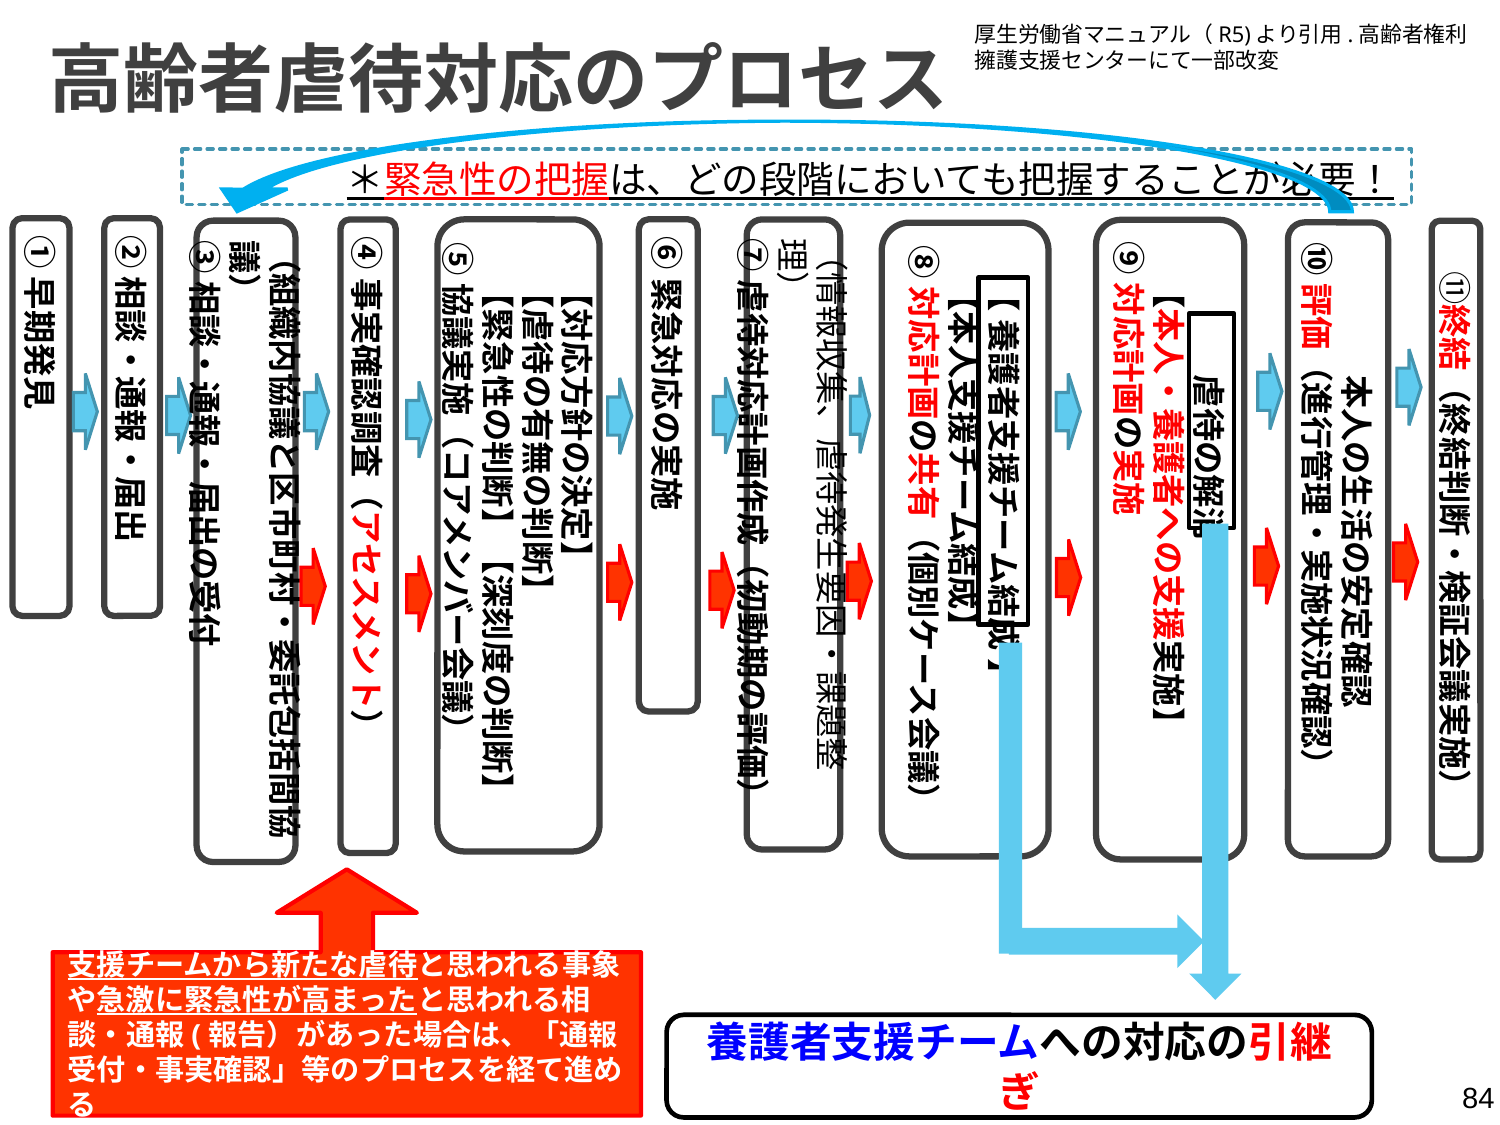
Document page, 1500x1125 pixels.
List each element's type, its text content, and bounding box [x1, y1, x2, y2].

text_box 支援チームから新たな虐待と思われる事象や急激に緊急性が高まったと思われる相談・通報(報告）があった場合は、「通報受付・事実確認」等のプロセスを経て進める [50, 867, 644, 1118]
text_box [1056, 539, 1081, 616]
text_box [978, 277, 1029, 625]
text_box [607, 544, 632, 621]
text_box ⑪終結（終結判断・検証会議実施） [1431, 220, 1481, 860]
text_box ＊緊急性の把握は、どの段階においても把握することが必要！ [181, 151, 362, 205]
text_box [73, 373, 98, 450]
text_box 厚生労働省マニュアル（R5)より引用.高齢者権利擁護支援センターにて一部改変 [959, 13, 1496, 81]
text_box [1189, 313, 1234, 528]
text_box 高齢者虐待対応のプロセス [33, 38, 1384, 151]
text_box [850, 377, 870, 454]
text_box ①早期発見 [12, 218, 70, 616]
text_box [607, 377, 632, 455]
text_box ⑥緊急対応の実施 [638, 219, 698, 712]
text_box [406, 381, 431, 458]
text_box [1257, 353, 1282, 430]
text_box （組織内協議と区市町村・委託包括間協議） ③相談・通報・届出の受付 [196, 220, 296, 863]
text_box 虐待の解消 【本人・養護者への支援実施】 ⑨対応計画の実施 [1096, 219, 1245, 860]
text_box 【対応方針の決定】 【虐待の有無の判断】 【緊急性の判断】【深刻度の判断】 ⑤協議実施（コアメンバー会議） [437, 219, 600, 852]
text_box ＊緊急性の把握は、どの段階においても把握することが必要！ [1216, 149, 1412, 205]
text_box 84 [1447, 1071, 1500, 1125]
text_box [1189, 523, 1242, 1000]
text_box [1008, 914, 1205, 969]
text_box ②相談・通報・届出 [104, 218, 161, 616]
text_box [709, 552, 735, 629]
text_box [998, 642, 1023, 954]
text_box ④事実確認調査（アセスメント） [340, 219, 396, 854]
text_box [1254, 527, 1279, 605]
text_box [713, 377, 738, 454]
text_box 本人の生活の安定確認 ⑩評価（進行管理・実施状況確認） [1287, 222, 1389, 857]
text_box [1056, 373, 1081, 450]
text_box [1396, 349, 1422, 426]
text_box [166, 377, 191, 454]
text_box [301, 548, 326, 625]
text_box ＊緊急性の把握は、どの段階においても把握することが必要！ [255, 151, 1327, 205]
text_box [221, 151, 391, 212]
text_box （情報収集、虐待発生要因・課題整理） ⑦虐待対応計画作成（初動期の評価） [746, 219, 841, 850]
text_box [1393, 523, 1418, 601]
text_box [406, 555, 431, 632]
text_box [304, 373, 329, 450]
text_box 養護者支援チームへの対応の引継ぎ [666, 1014, 1372, 1118]
text_box [847, 543, 872, 620]
text_box 【 養護者支援チーム結成 】 【本人支援チーム結成】 ⑧対応計画の共有（個別ケース会議） [881, 222, 1049, 857]
